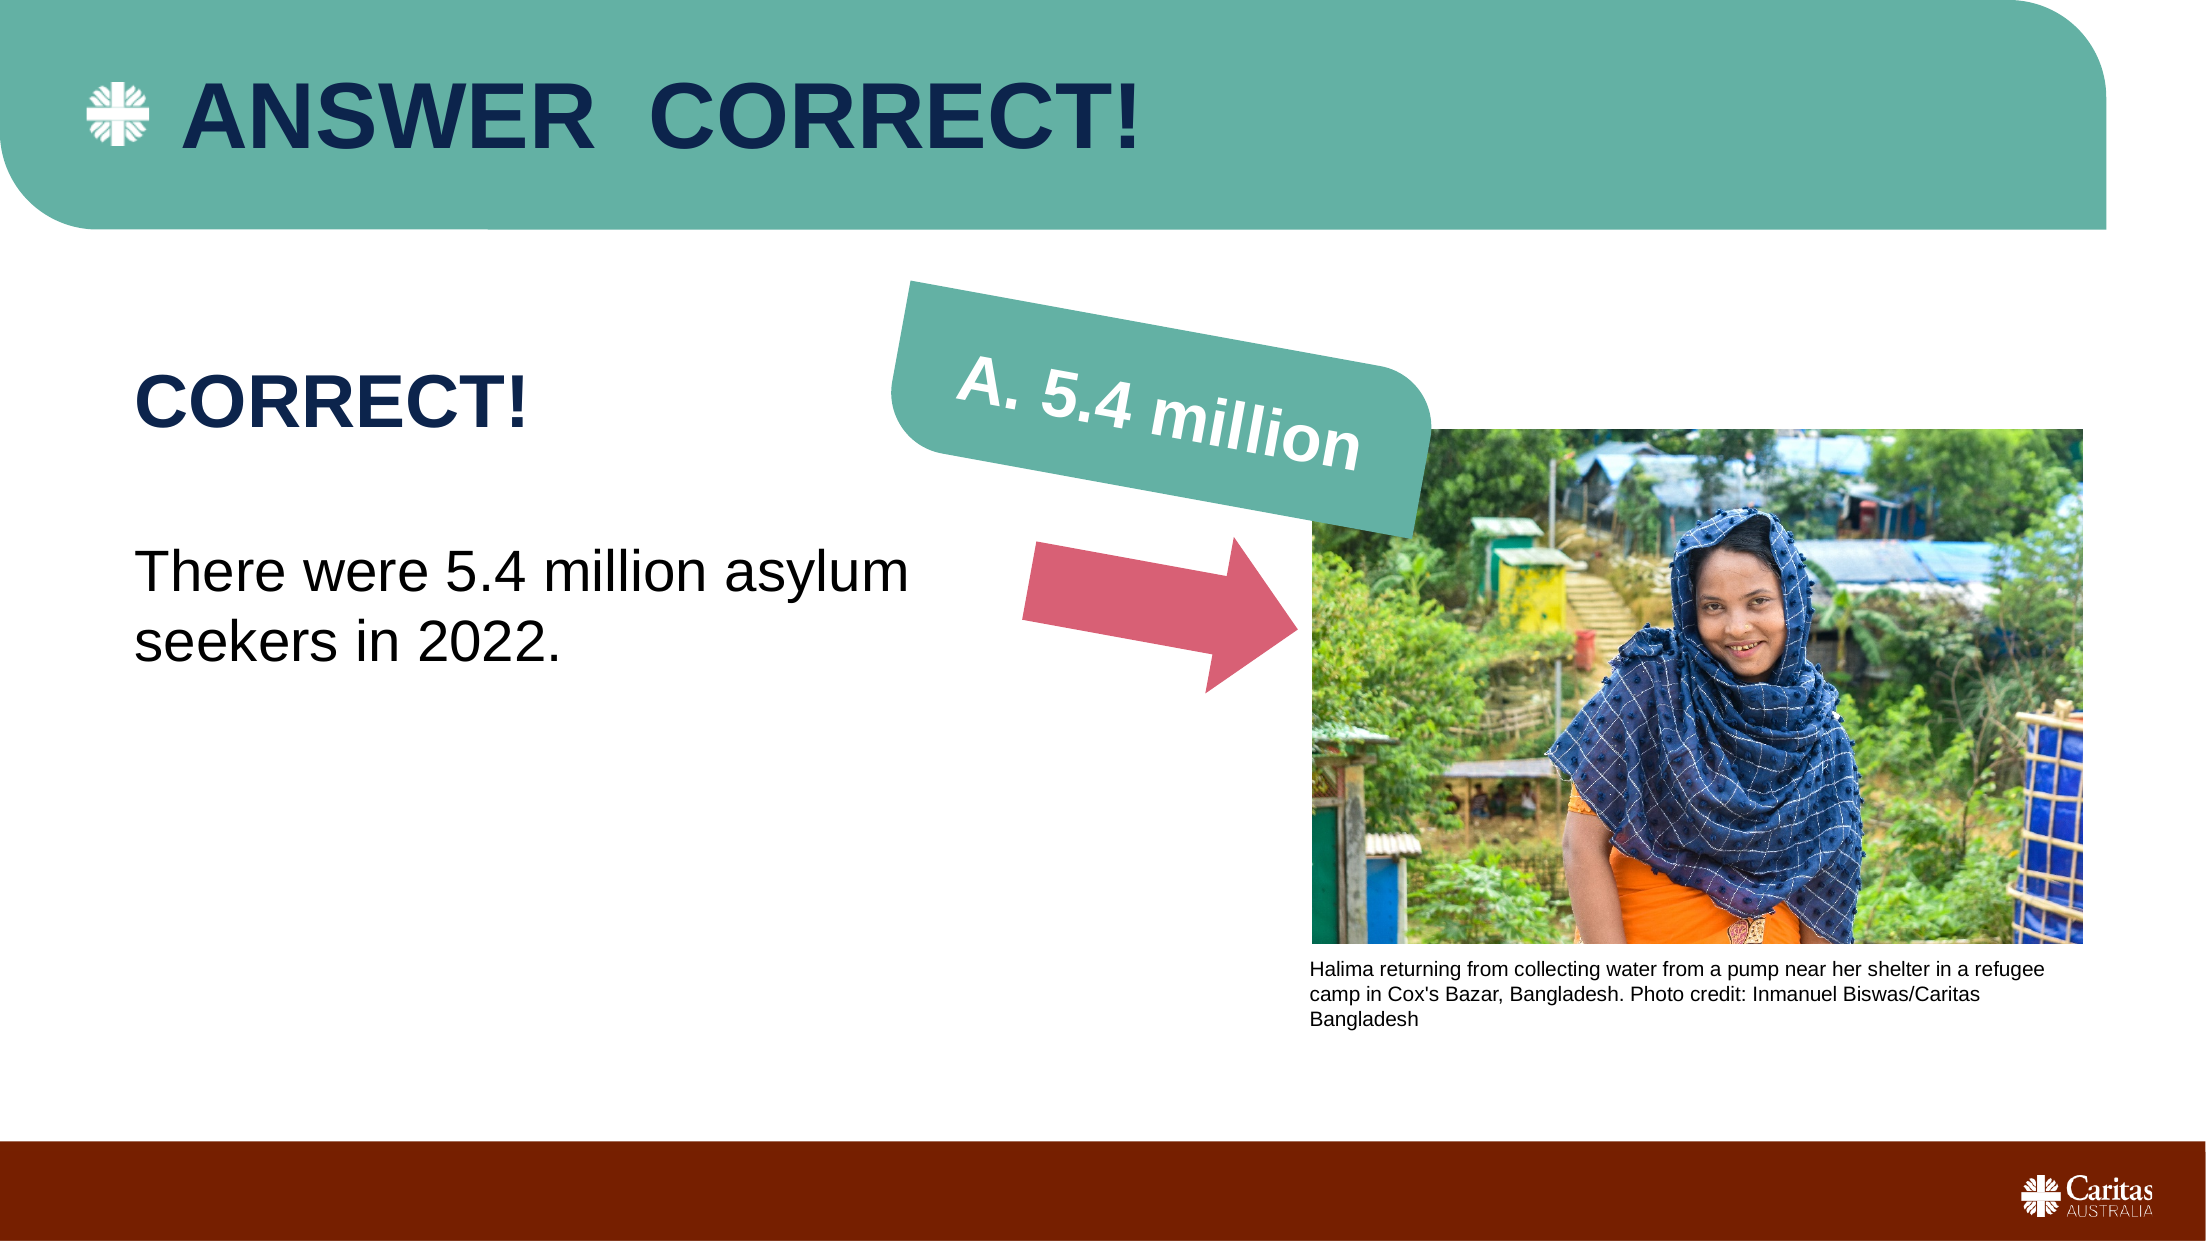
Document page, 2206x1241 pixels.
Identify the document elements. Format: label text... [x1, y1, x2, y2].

text_box Halima returning from collecting water from a pump near her shelter in a refugee camp in Cox's Bazar, Bangladesh. Photo credit: Inmanuel Biswas/Caritas Bangladesh [1294, 923, 2084, 997]
picture [1311, 429, 2083, 944]
text_box [0, 1, 2206, 1241]
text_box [854, 319, 1395, 657]
